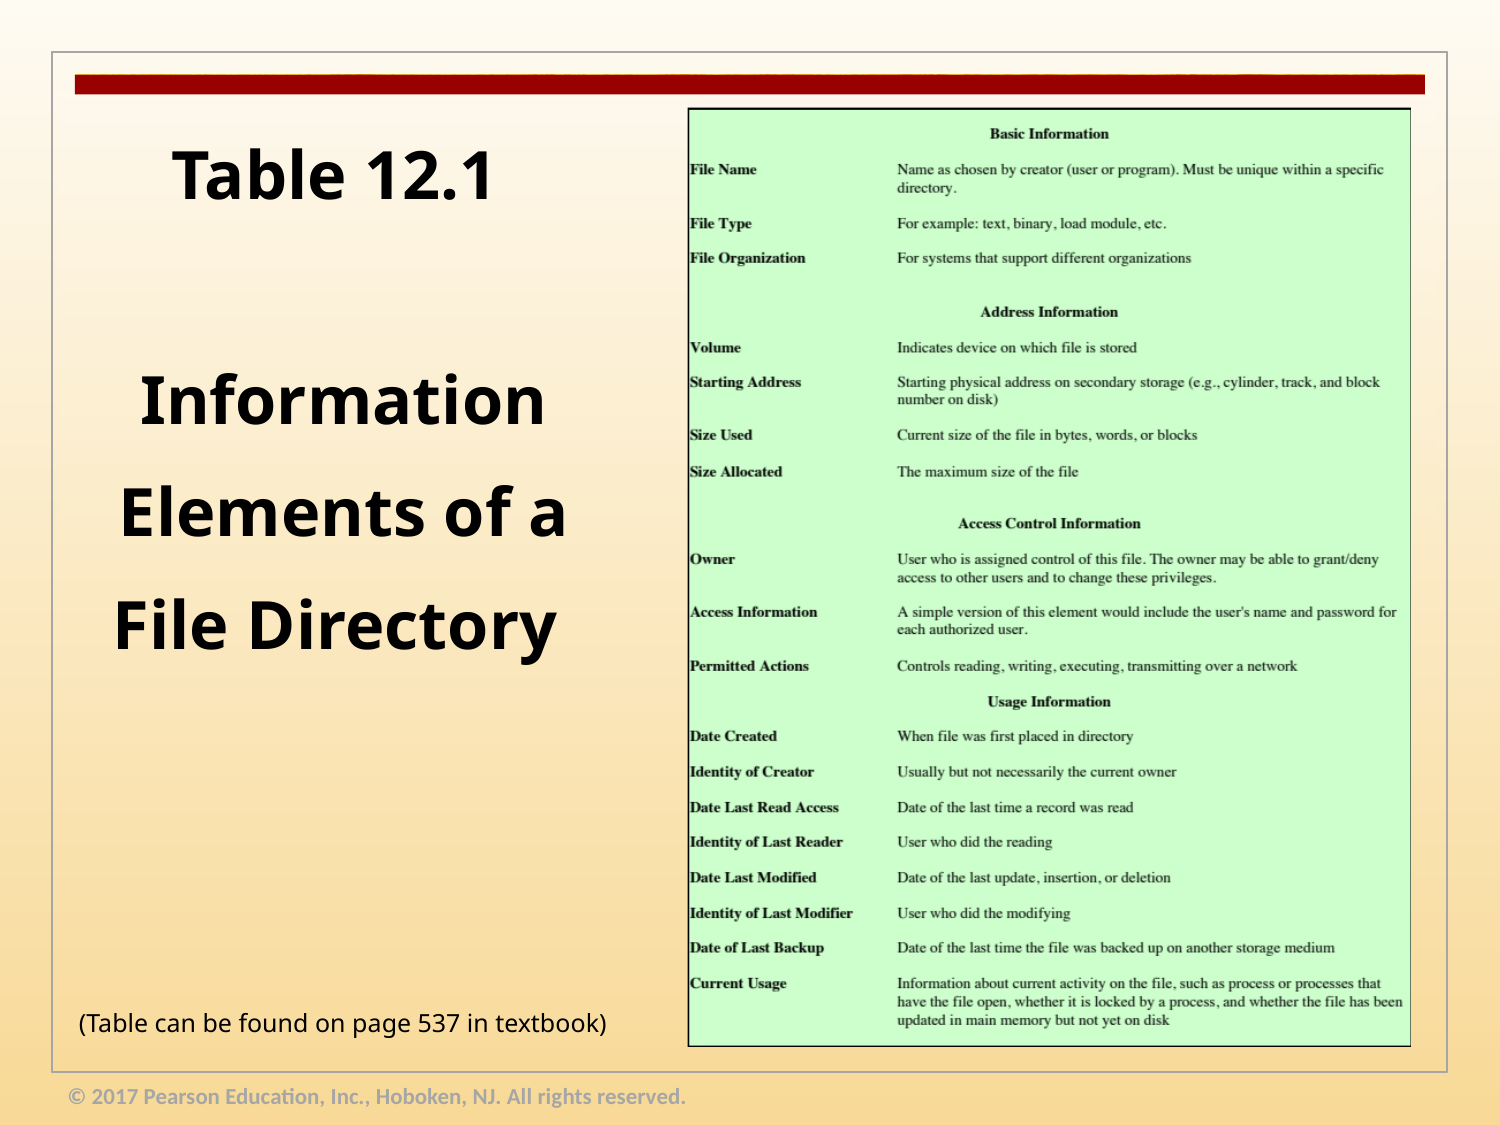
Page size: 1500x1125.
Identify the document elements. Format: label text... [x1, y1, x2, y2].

footer © 2017 Pearson Education, Inc., Hoboken, NJ. All rights reserved. [52, 1065, 963, 1125]
text_box (Table can be found on page 537 in textbook) [64, 999, 623, 1045]
title Table 12.1 Information Elements of a File Directory [75, 275, 613, 663]
picture [675, 86, 1412, 1048]
